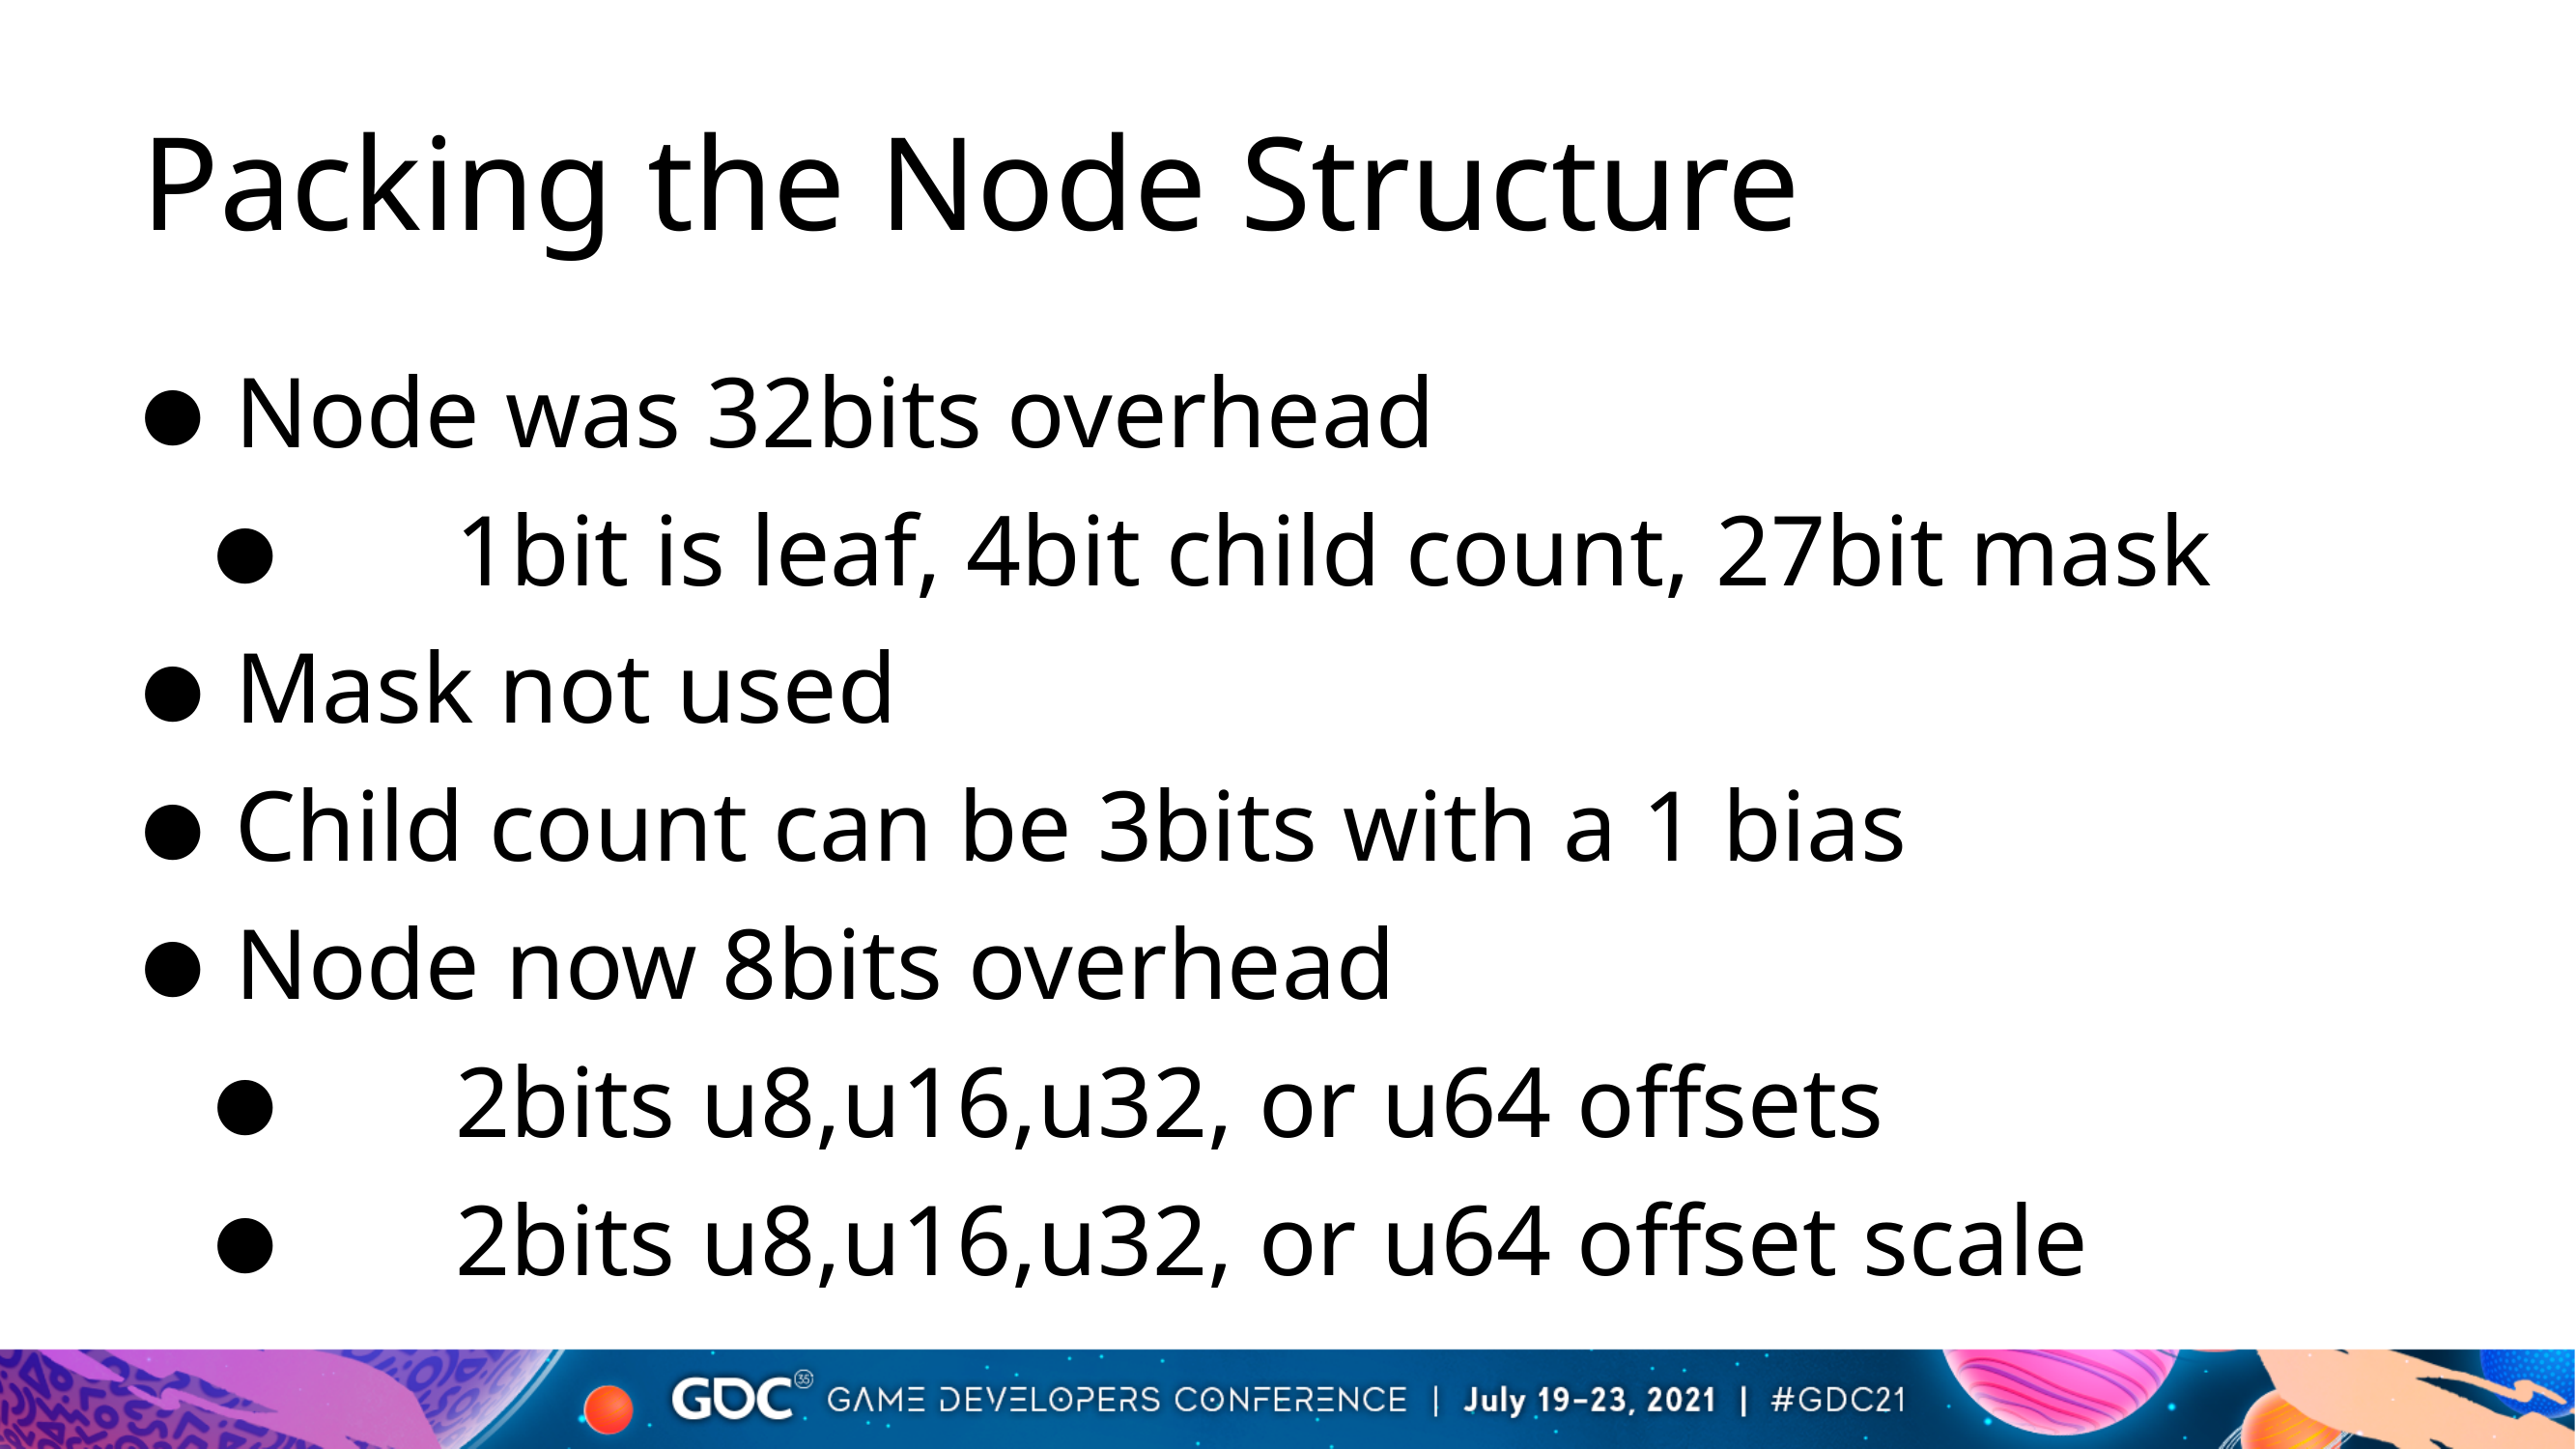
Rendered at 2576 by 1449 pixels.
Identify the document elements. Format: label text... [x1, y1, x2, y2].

list Node was 32bits overhead 1bit is leaf, 4bit child count, 27bit mask Mask not used Child count can be 3bits with a 1 bias Node now 8bits overhead 2bits u8,u16,u32, or u64 offsets 2bits u8,u16,u32, or u64 offset scale [127, 337, 2448, 1449]
picture [0, 0, 2575, 1449]
title Packing the Node Structure [127, 18, 2448, 337]
